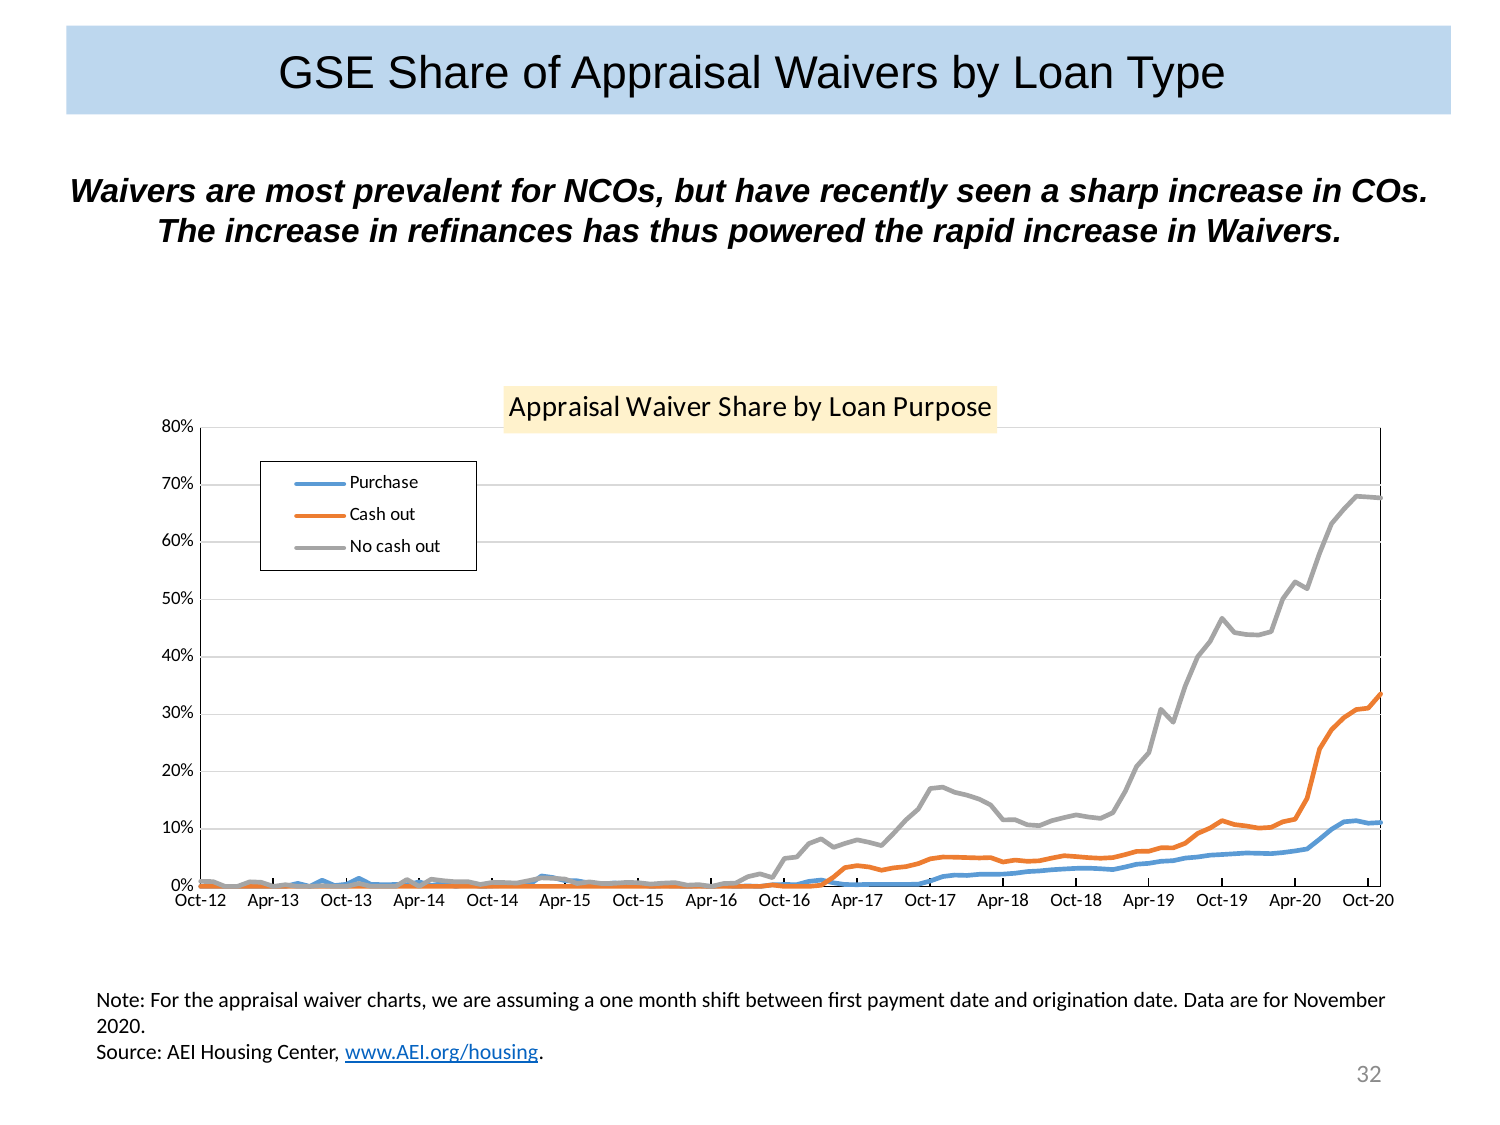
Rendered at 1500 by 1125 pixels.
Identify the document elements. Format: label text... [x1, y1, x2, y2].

text_box GSE Share of Appraisal Waivers by Loan Type [66, 25, 1451, 115]
slide_number 32 [1059, 1072, 1397, 1103]
chart [88, 366, 1413, 958]
text_box Note: For the appraisal waiver charts, we are assuming a one month shift between first payment date and origination date. Data are for November 2020. Source: AEI Housing Center, www.AEI.org/housing. [81, 977, 1413, 1072]
text_box Waivers are most prevalent for NCOs, but have recently seen a sharp increase in COs. The increase in refinances has thus powered the rapid increase in Waivers. [49, 162, 1452, 257]
